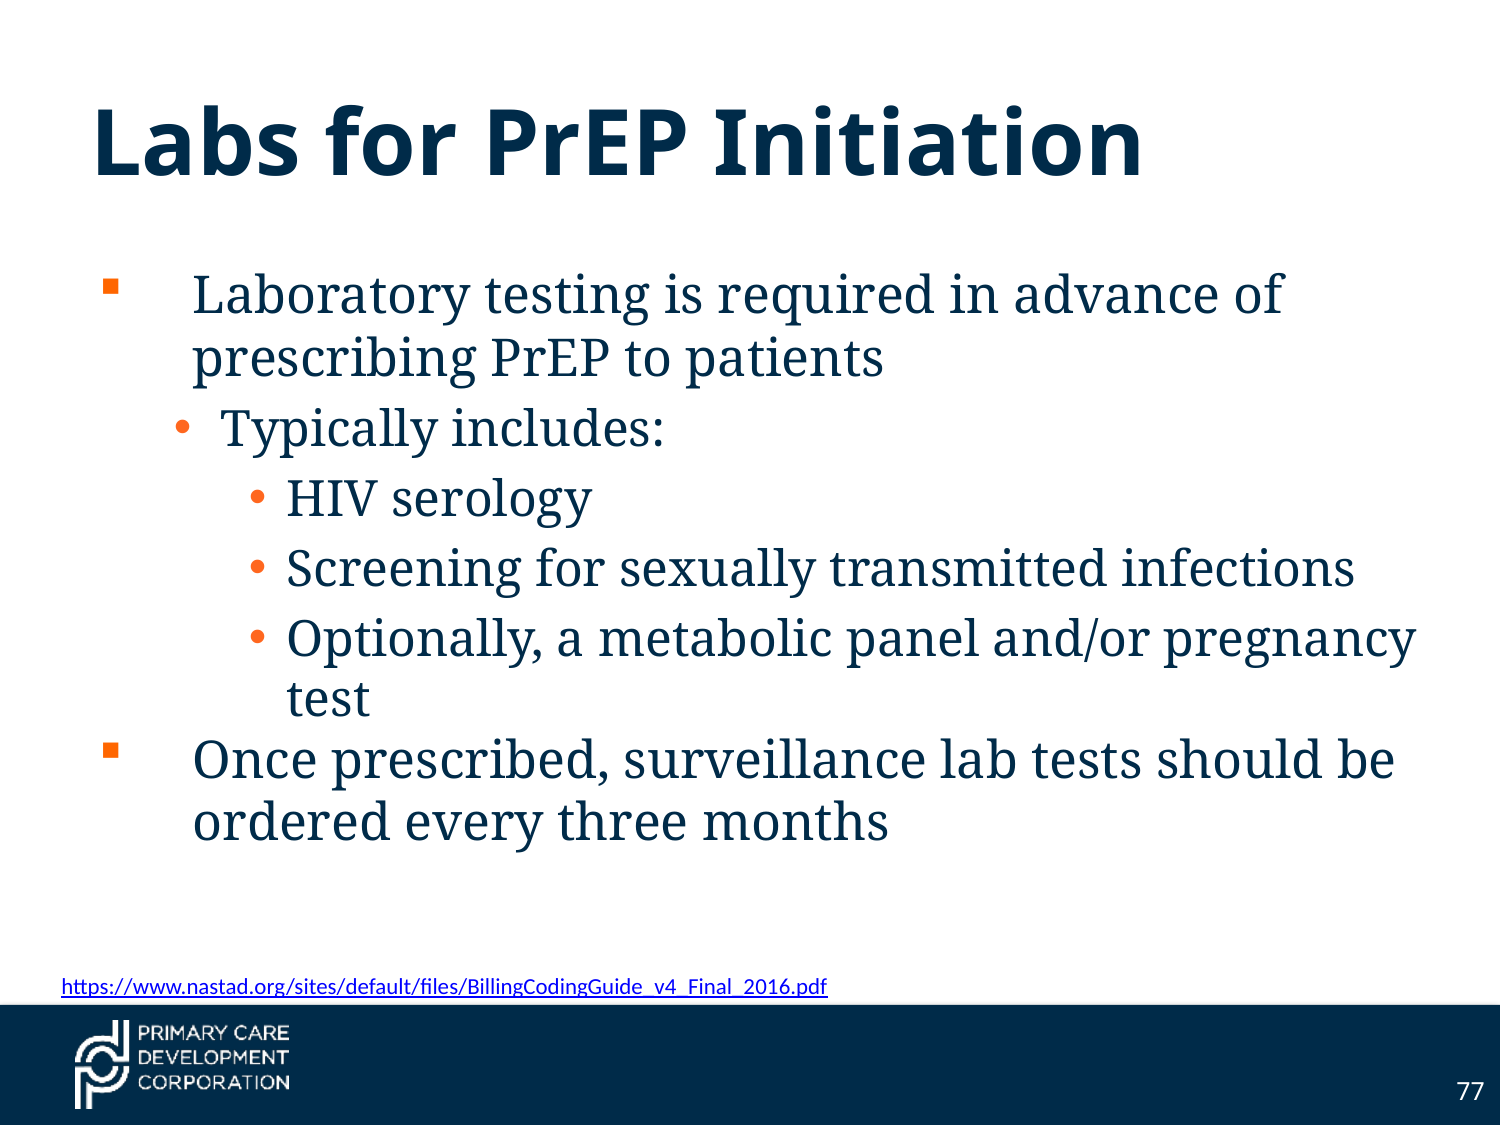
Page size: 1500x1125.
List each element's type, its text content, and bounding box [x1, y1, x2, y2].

picture [75, 1020, 289, 1109]
list Laboratory testing is required in advance of prescribing PrEP to patients Typically includes: HIV serology Screening for sexually transmitted infections Optionally, a metabolic panel and/or pregnancy test Once prescribed, surveillance lab tests should be ordered every three months [83, 253, 1434, 872]
slide_number 77 [1433, 1062, 1500, 1123]
title Labs for PrEP Initiation [75, 45, 1425, 233]
text_box https://www.nastad.org/sites/default/files/BillingCodingGuide_v4_Final_2016.pdf [46, 964, 1206, 1007]
